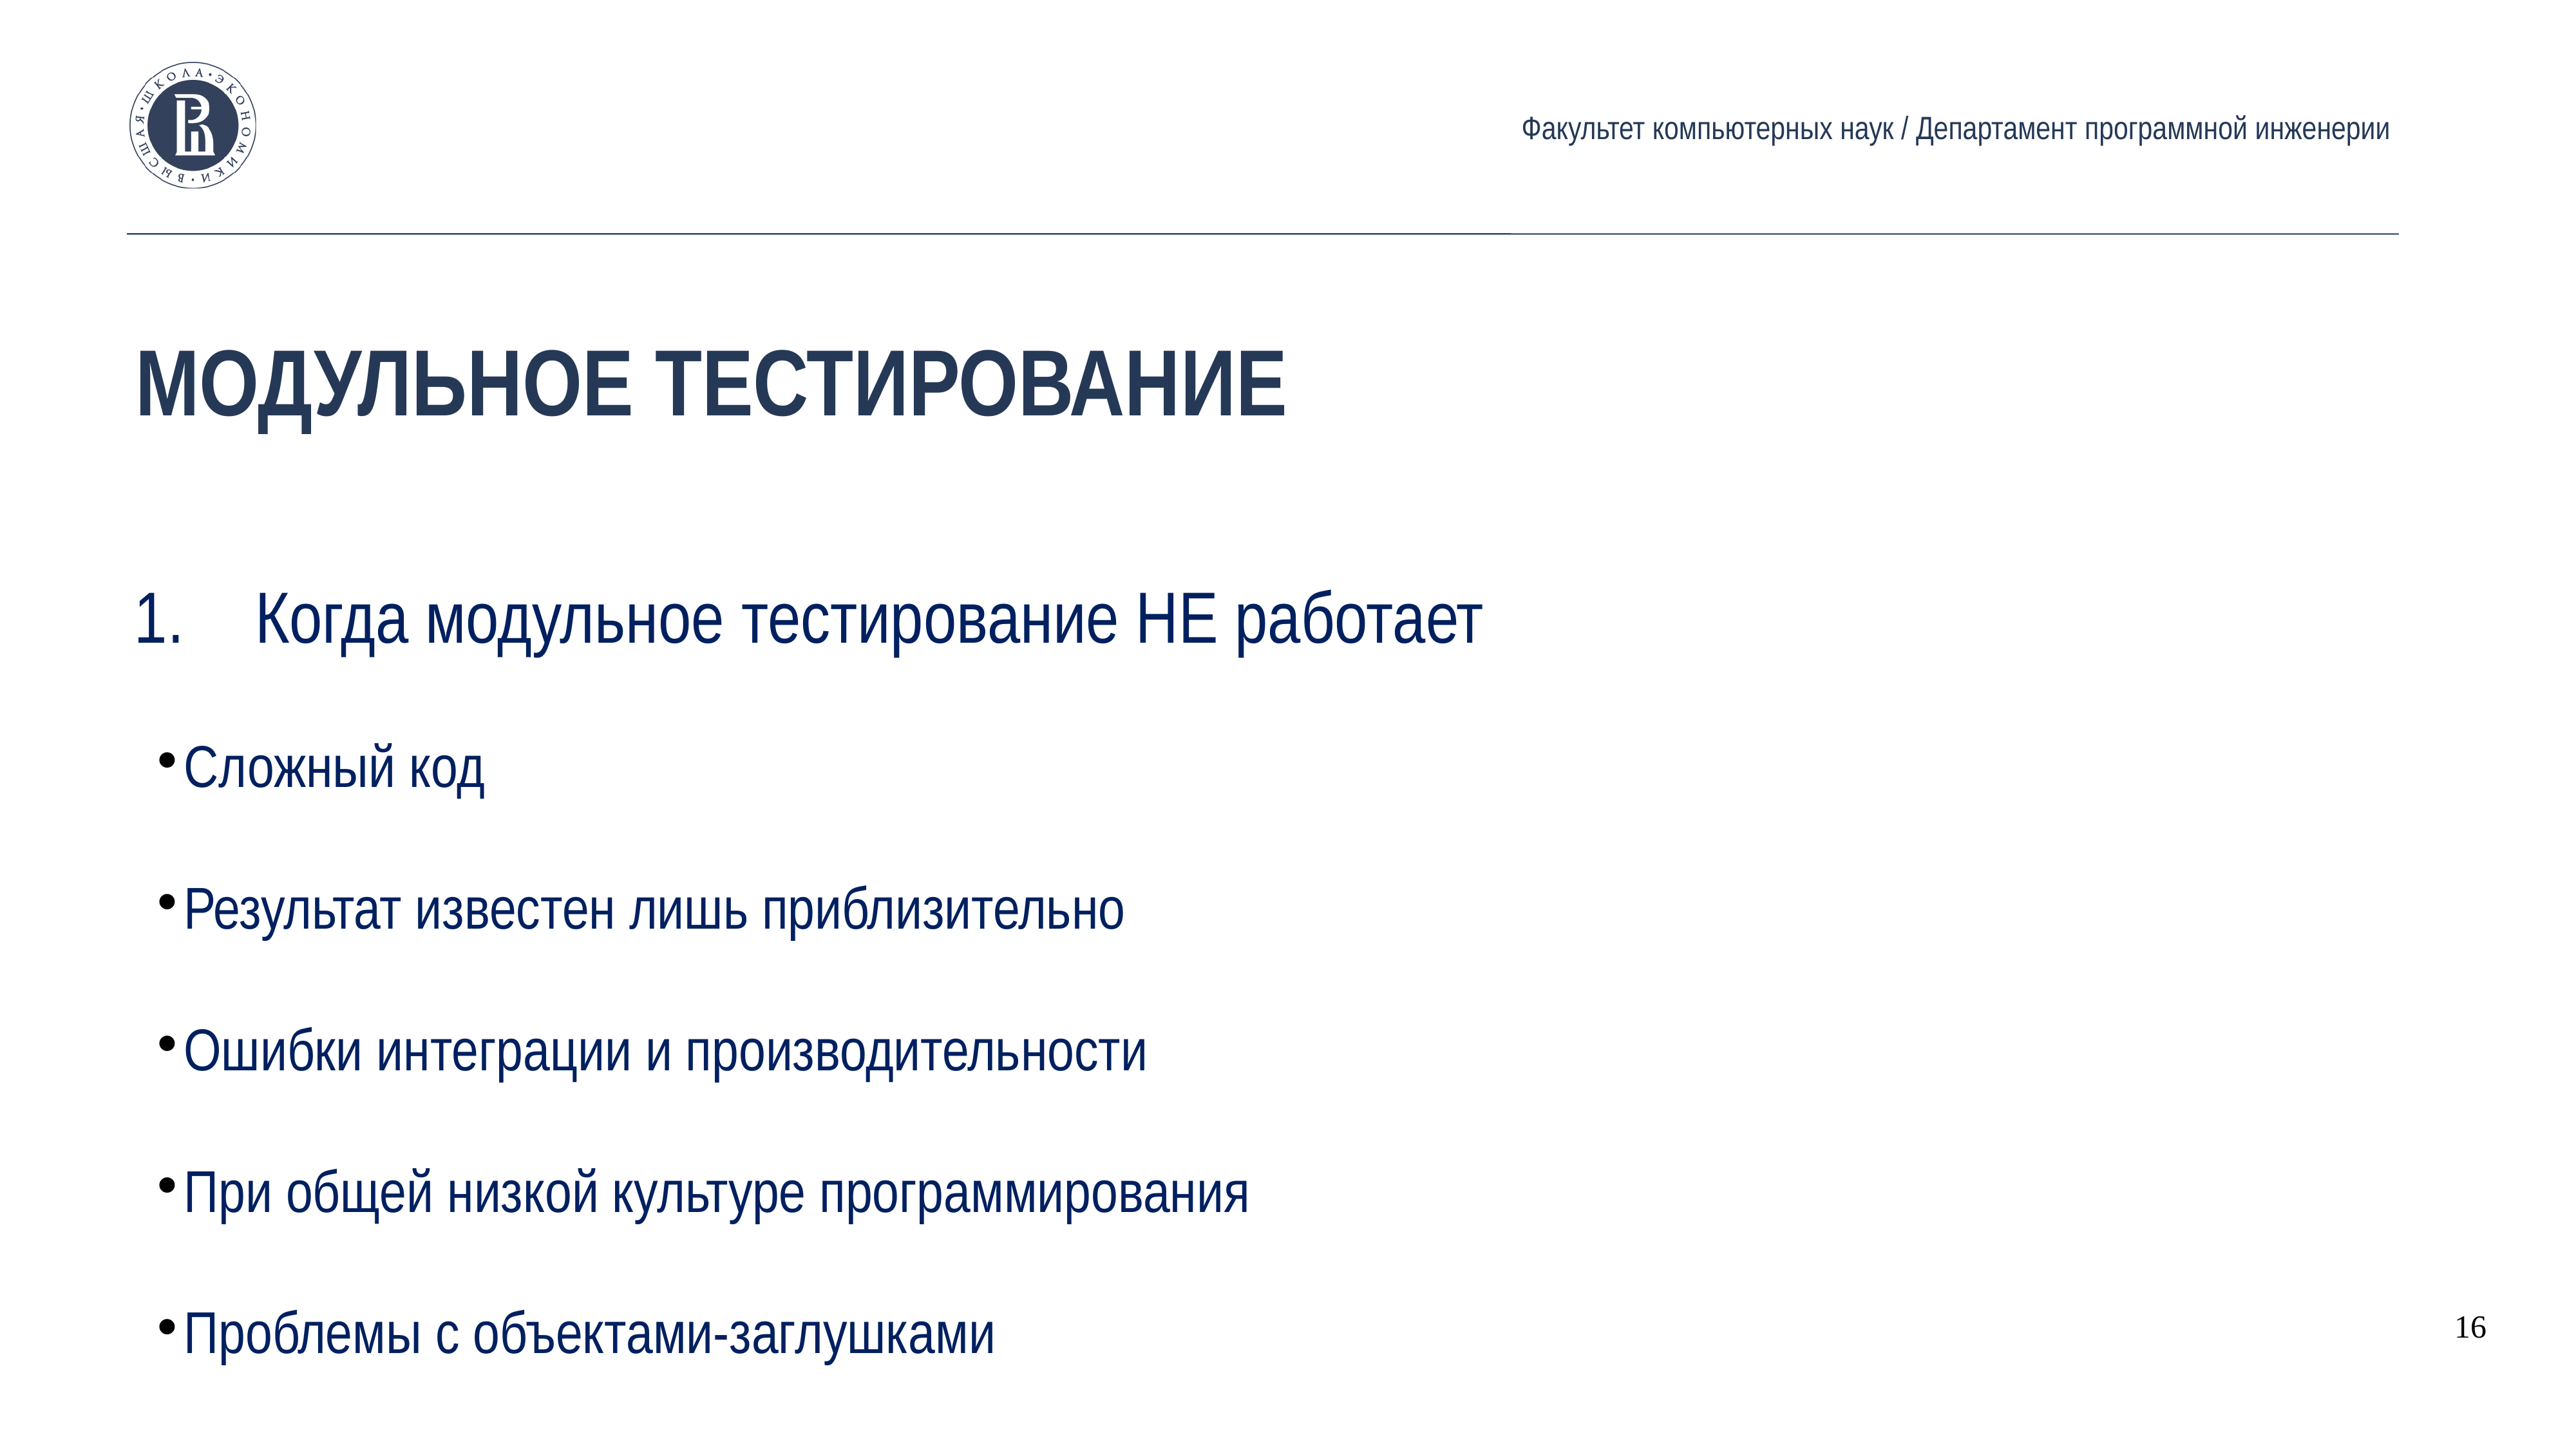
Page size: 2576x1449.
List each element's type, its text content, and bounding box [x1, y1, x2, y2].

text_box Когда модульное тестирование НЕ работает Сложный код Результат известен лишь приблизительно Ошибки интеграции и производительности При общей низкой культуре программирования Проблемы с объектами-заглушками [126, 475, 2399, 1364]
text_box <номер> [2445, 1301, 2576, 1347]
picture [129, 61, 257, 189]
text_box МОДУЛЬНОЕ ТЕСТИРОВАНИЕ [128, 314, 2391, 475]
text_box Факультет компьютерных наук / Департамент программной инженерии [1198, 100, 2399, 154]
